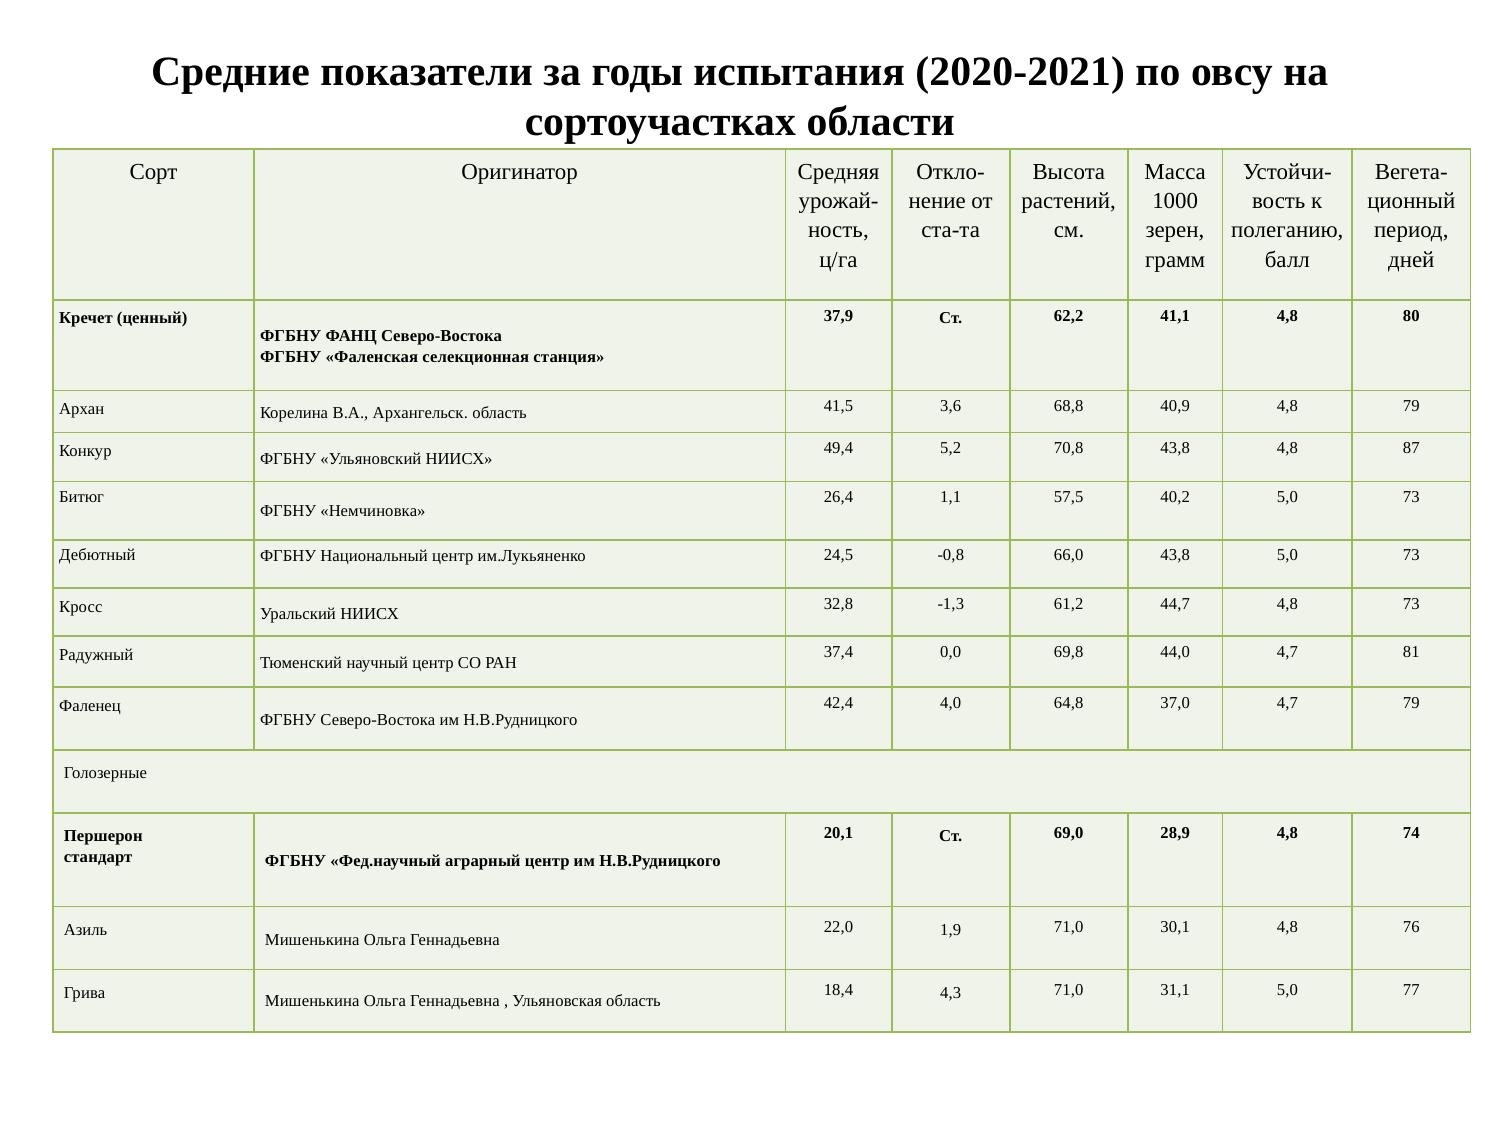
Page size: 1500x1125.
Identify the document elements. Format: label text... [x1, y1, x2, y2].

table_cell 32,8 [786, 589, 891, 635]
table_cell Ст. [893, 814, 1009, 906]
table_cell -1,3 [893, 589, 1009, 635]
title Средние показатели за годы испытания (2020-2021) по овсу на сортоучастках области [64, 0, 1415, 148]
table_cell 5,0 [1223, 482, 1351, 539]
table_cell 4,8 [1223, 907, 1351, 969]
table_cell Грива [54, 970, 253, 1031]
table_cell 31,1 [1129, 970, 1222, 1031]
table_cell 26,4 [786, 482, 891, 539]
table_cell Першерон стандарт [54, 814, 253, 906]
table_cell 87 [1353, 433, 1470, 481]
table_cell 64,8 [1011, 688, 1127, 749]
table_cell ФГБНУ ФАНЦ Северо-Востока ФГБНУ «Фаленская селекционная станция» [255, 301, 785, 390]
table_cell 40,2 [1129, 482, 1222, 539]
table_cell 5,0 [1223, 541, 1351, 587]
table_cell 41,1 [1129, 301, 1222, 390]
table_cell 43,8 [1129, 541, 1222, 587]
table_cell 62,2 [1011, 301, 1127, 390]
table_cell 79 [1353, 688, 1470, 749]
table_cell ФГБНУ Национальный центр им.Лукьяненко [255, 541, 785, 587]
table_cell 0,0 [893, 637, 1009, 686]
table_cell 1,1 [893, 482, 1009, 539]
table_cell 77 [1353, 970, 1470, 1031]
table_cell 73 [1353, 589, 1470, 635]
table_cell 24,5 [786, 541, 891, 587]
table_cell 43,8 [1129, 433, 1222, 481]
table_cell 61,2 [1011, 589, 1127, 635]
table_cell Битюг [54, 482, 253, 539]
table_cell 81 [1353, 637, 1470, 686]
table_header Откло- нение от ста-та [893, 150, 1009, 299]
table_cell ФГБНУ Северо-Востока им Н.В.Рудницкого [255, 688, 785, 749]
table_cell Радужный [54, 637, 253, 686]
table_cell 76 [1353, 907, 1470, 969]
table_cell 5,0 [1223, 970, 1351, 1031]
table_header Вегета-ционный период, дней [1353, 150, 1470, 299]
table_cell 37,4 [786, 637, 891, 686]
table_cell 68,8 [1011, 391, 1127, 432]
table_cell 4,3 [893, 970, 1009, 1031]
table_cell Голозерные [54, 751, 1470, 812]
table_cell 73 [1353, 541, 1470, 587]
table_cell Мишенькина Ольга Геннадьевна [255, 907, 785, 969]
table_cell 22,0 [786, 907, 891, 969]
table_cell Кречет (ценный) [54, 301, 253, 390]
table_cell 37,0 [1129, 688, 1222, 749]
table_cell 20,1 [786, 814, 891, 906]
table_cell 79 [1353, 391, 1470, 432]
table_cell 18,4 [786, 970, 891, 1031]
table_cell 37,9 [786, 301, 891, 390]
table_cell Азиль [54, 907, 253, 969]
table_header Масса 1000 зерен, грамм [1129, 150, 1222, 299]
table_cell 4,8 [1223, 433, 1351, 481]
table_header Устойчи-вость к полеганию, балл [1223, 150, 1351, 299]
table_cell 28,9 [1129, 814, 1222, 906]
table_cell ФГБНУ «Фед.научный аграрный центр им Н.В.Рудницкого [255, 814, 785, 906]
table_cell 4,7 [1223, 688, 1351, 749]
table_cell 69,8 [1011, 637, 1127, 686]
table_cell 74 [1353, 814, 1470, 906]
table_cell 4,8 [1223, 814, 1351, 906]
table_cell Корелина В.А., Архангельск. область [255, 391, 785, 432]
table_cell 4,0 [893, 688, 1009, 749]
table_header Высота растений, см. [1011, 150, 1127, 299]
table_cell 71,0 [1011, 907, 1127, 969]
table_cell -0,8 [893, 541, 1009, 587]
table_cell Кросс [54, 589, 253, 635]
table_cell 80 [1353, 301, 1470, 390]
table_cell 41,5 [786, 391, 891, 432]
table_cell Конкур [54, 433, 253, 481]
table_cell Фаленец [54, 688, 253, 749]
table_cell 44,0 [1129, 637, 1222, 686]
table_cell 49,4 [786, 433, 891, 481]
table_cell 4,8 [1223, 391, 1351, 432]
table_cell Архан [54, 391, 253, 432]
table_cell Дебютный [54, 541, 253, 587]
table_cell 71,0 [1011, 970, 1127, 1031]
table_cell Мишенькина Ольга Геннадьевна , Ульяновская область [255, 970, 785, 1031]
table_cell 73 [1353, 482, 1470, 539]
table_cell ФГБНУ «Ульяновский НИИСХ» [255, 433, 785, 481]
table_cell 44,7 [1129, 589, 1222, 635]
table_cell 3,6 [893, 391, 1009, 432]
table_cell 66,0 [1011, 541, 1127, 587]
table_cell Уральский НИИСХ [255, 589, 785, 635]
table_cell 57,5 [1011, 482, 1127, 539]
table_cell 40,9 [1129, 391, 1222, 432]
table_cell 69,0 [1011, 814, 1127, 906]
table_cell 5,2 [893, 433, 1009, 481]
table_cell ФГБНУ «Немчиновка» [255, 482, 785, 539]
table_cell 4,8 [1223, 589, 1351, 635]
table_cell Ст. [893, 301, 1009, 390]
table_cell 30,1 [1129, 907, 1222, 969]
table_cell 70,8 [1011, 433, 1127, 481]
table_cell 1,9 [893, 907, 1009, 969]
table_header Сорт [54, 150, 253, 299]
table_header Оригинатор [255, 150, 785, 299]
table_cell 4,7 [1223, 637, 1351, 686]
table_cell 4,8 [1223, 301, 1351, 390]
table_cell 42,4 [786, 688, 891, 749]
table_header Средняя урожай-ность, ц/га [786, 150, 891, 299]
table_cell Тюменский научный центр СО РАН [255, 637, 785, 686]
